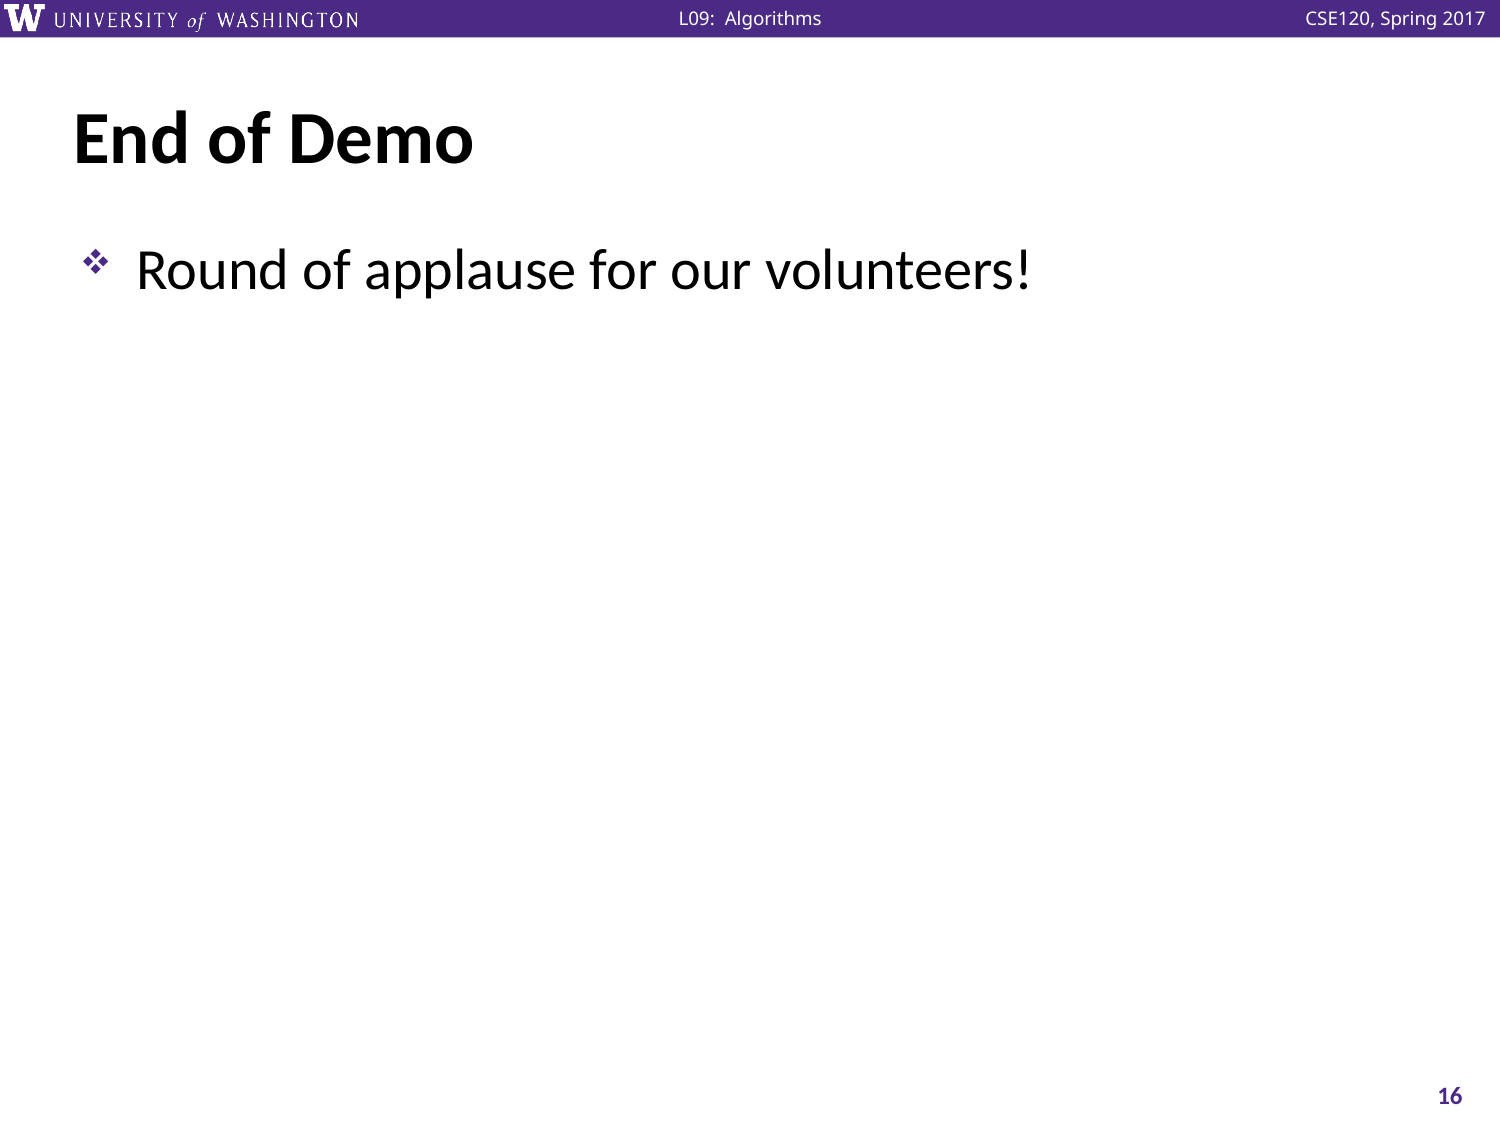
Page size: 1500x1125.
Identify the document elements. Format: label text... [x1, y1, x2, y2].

list Round of applause for our volunteers! [64, 223, 1438, 1040]
title End of Demo [58, 71, 1438, 197]
picture [4, 4, 358, 32]
slide_number 16 [1400, 1065, 1500, 1125]
